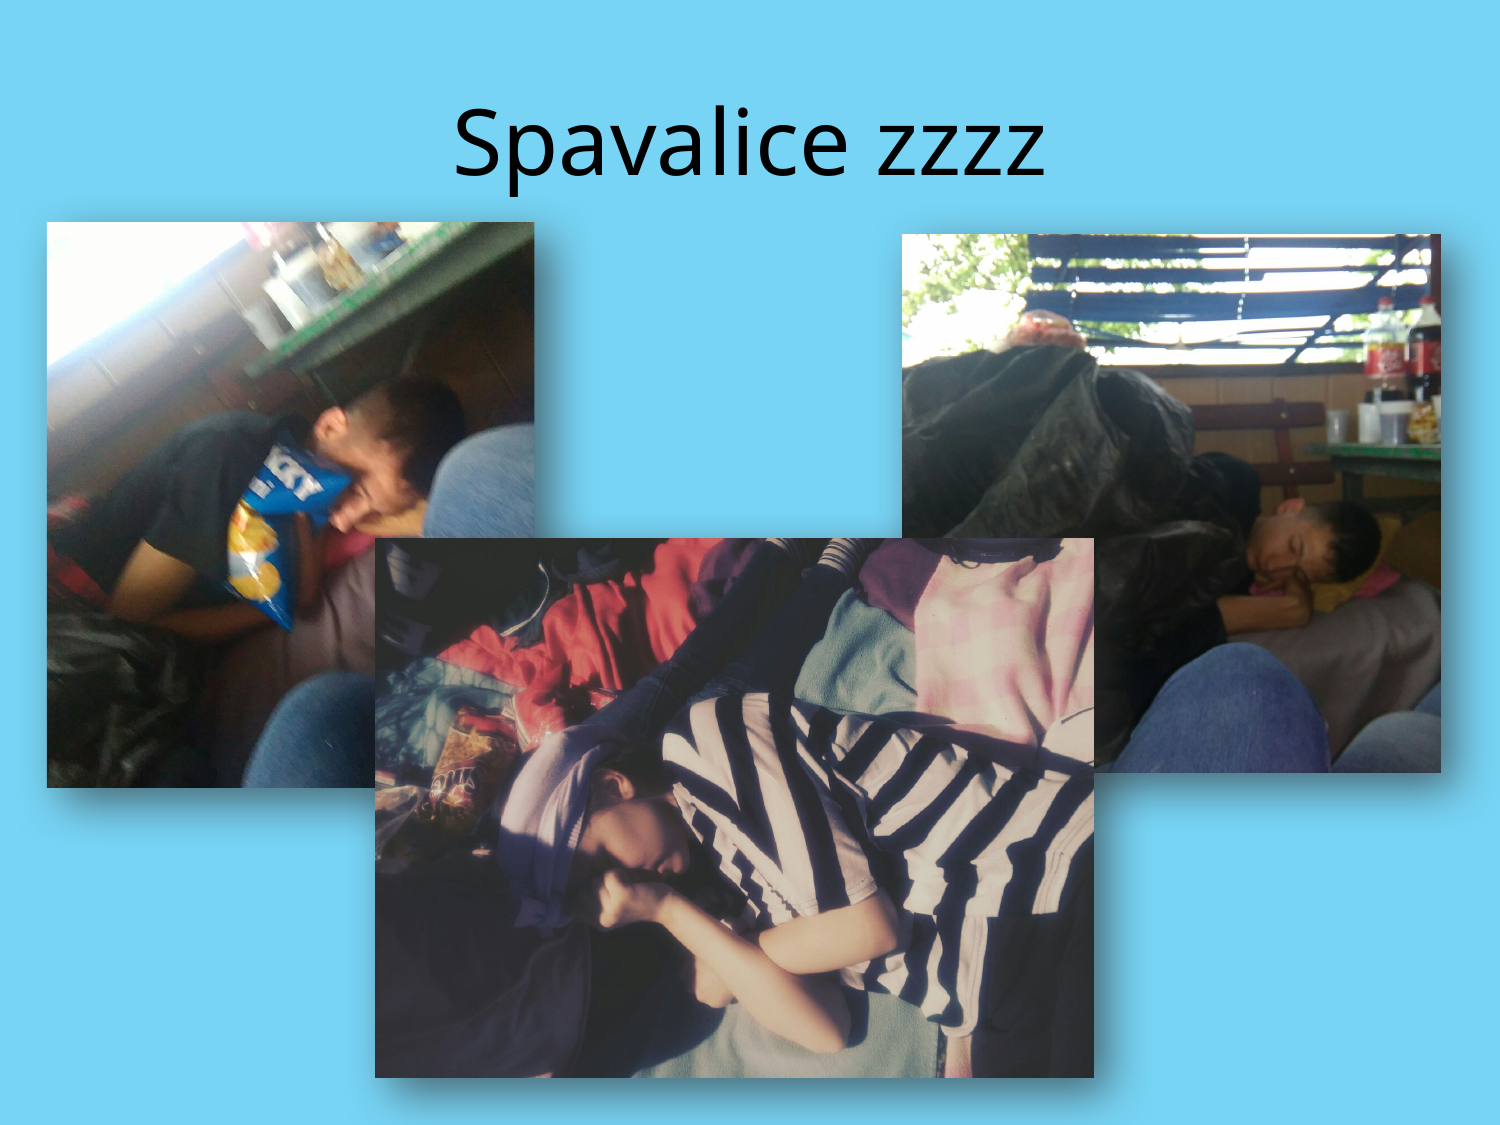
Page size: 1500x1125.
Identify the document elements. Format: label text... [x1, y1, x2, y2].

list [46, 222, 535, 788]
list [902, 234, 1441, 773]
title Spavalice zzzz [75, 45, 1425, 233]
picture [374, 538, 1094, 1079]
